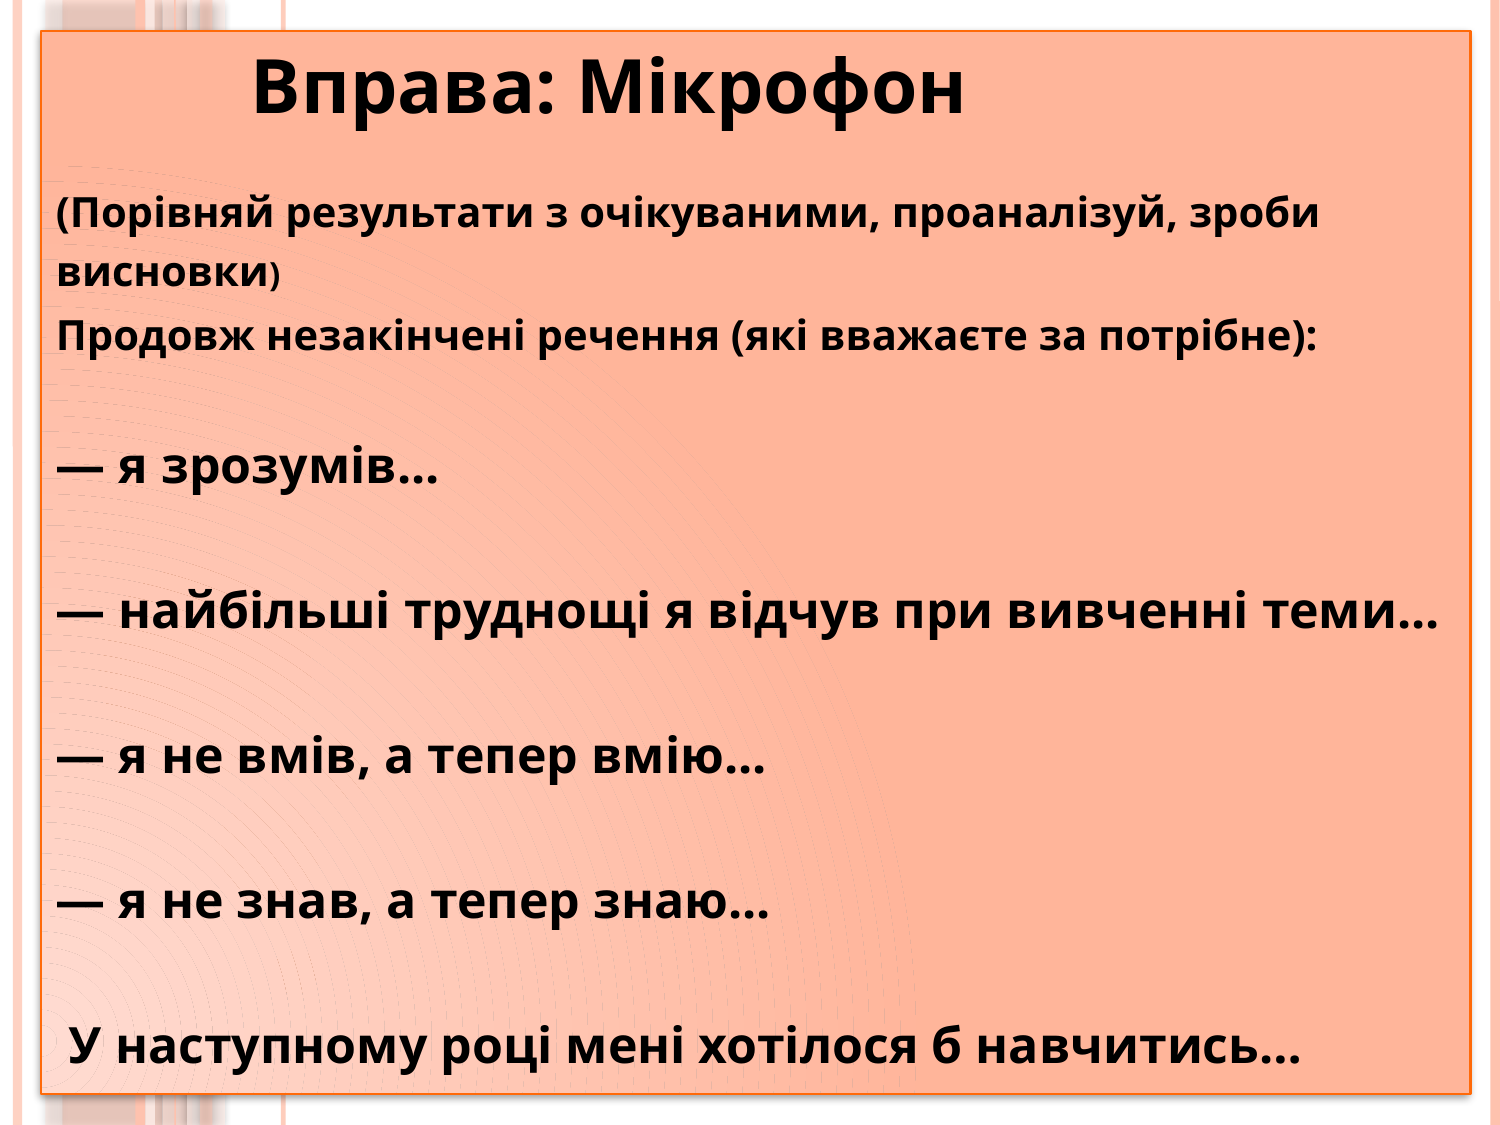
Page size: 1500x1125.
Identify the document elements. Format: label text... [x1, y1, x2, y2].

text_box [410, 410, 1090, 517]
subtitle Вправа: Мікрофон (Порівняй результати з очікуваними, проаналізуй, зроби висновки) Продовж незакінчені речення (які вважаєте за потрібне): — я зрозумів... — найбільші труднощі я відчув при вивченні теми... — я не вмів, а тепер вмію... — я не знав, а тепер знаю... У наступному році мені хотілося б навчитись… [40, 30, 1472, 1095]
